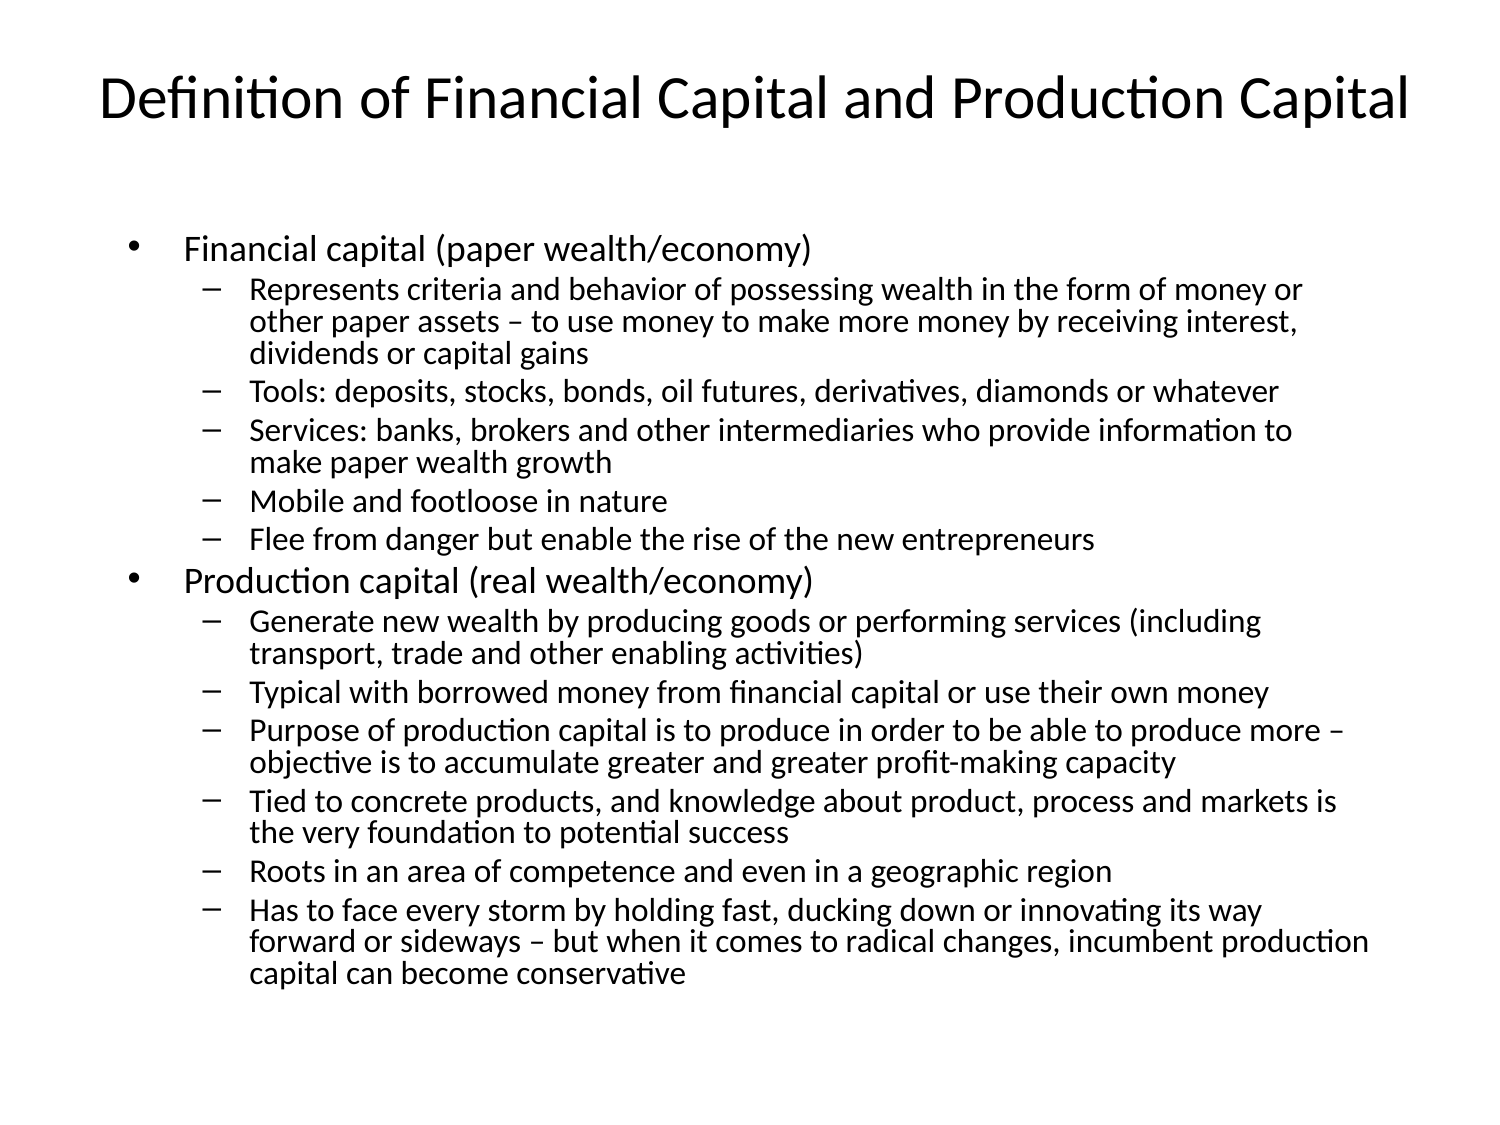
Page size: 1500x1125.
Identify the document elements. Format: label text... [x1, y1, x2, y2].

list Financial capital (paper wealth/economy) Represents criteria and behavior of possessing wealth in the form of money or other paper assets – to use money to make more money by receiving interest, dividends or capital gains Tools: deposits, stocks, bonds, oil futures, derivatives, diamonds or whatever Services: banks, brokers and other intermediaries who provide information to make paper wealth growth Mobile and footloose in nature Flee from danger but enable the rise of the new entrepreneurs Production capital (real wealth/economy) Generate new wealth by producing goods or performing services (including transport, trade and other enabling activities) Typical with borrowed money from financial capital or use their own money Purpose of production capital is to produce in order to be able to produce more – objective is to accumulate greater and greater profit-making capacity Tied to concrete products, and knowledge about product, process and markets is the very foundation to potential success Roots in an area of competence and even in a geographic region Has to face every storm by holding fast, ducking down or innovating its way forward or sideways – but when it comes to radical changes, incumbent production capital can become conservative [112, 224, 1388, 1094]
title Definition of Financial Capital and Production Capital [17, 24, 1495, 163]
